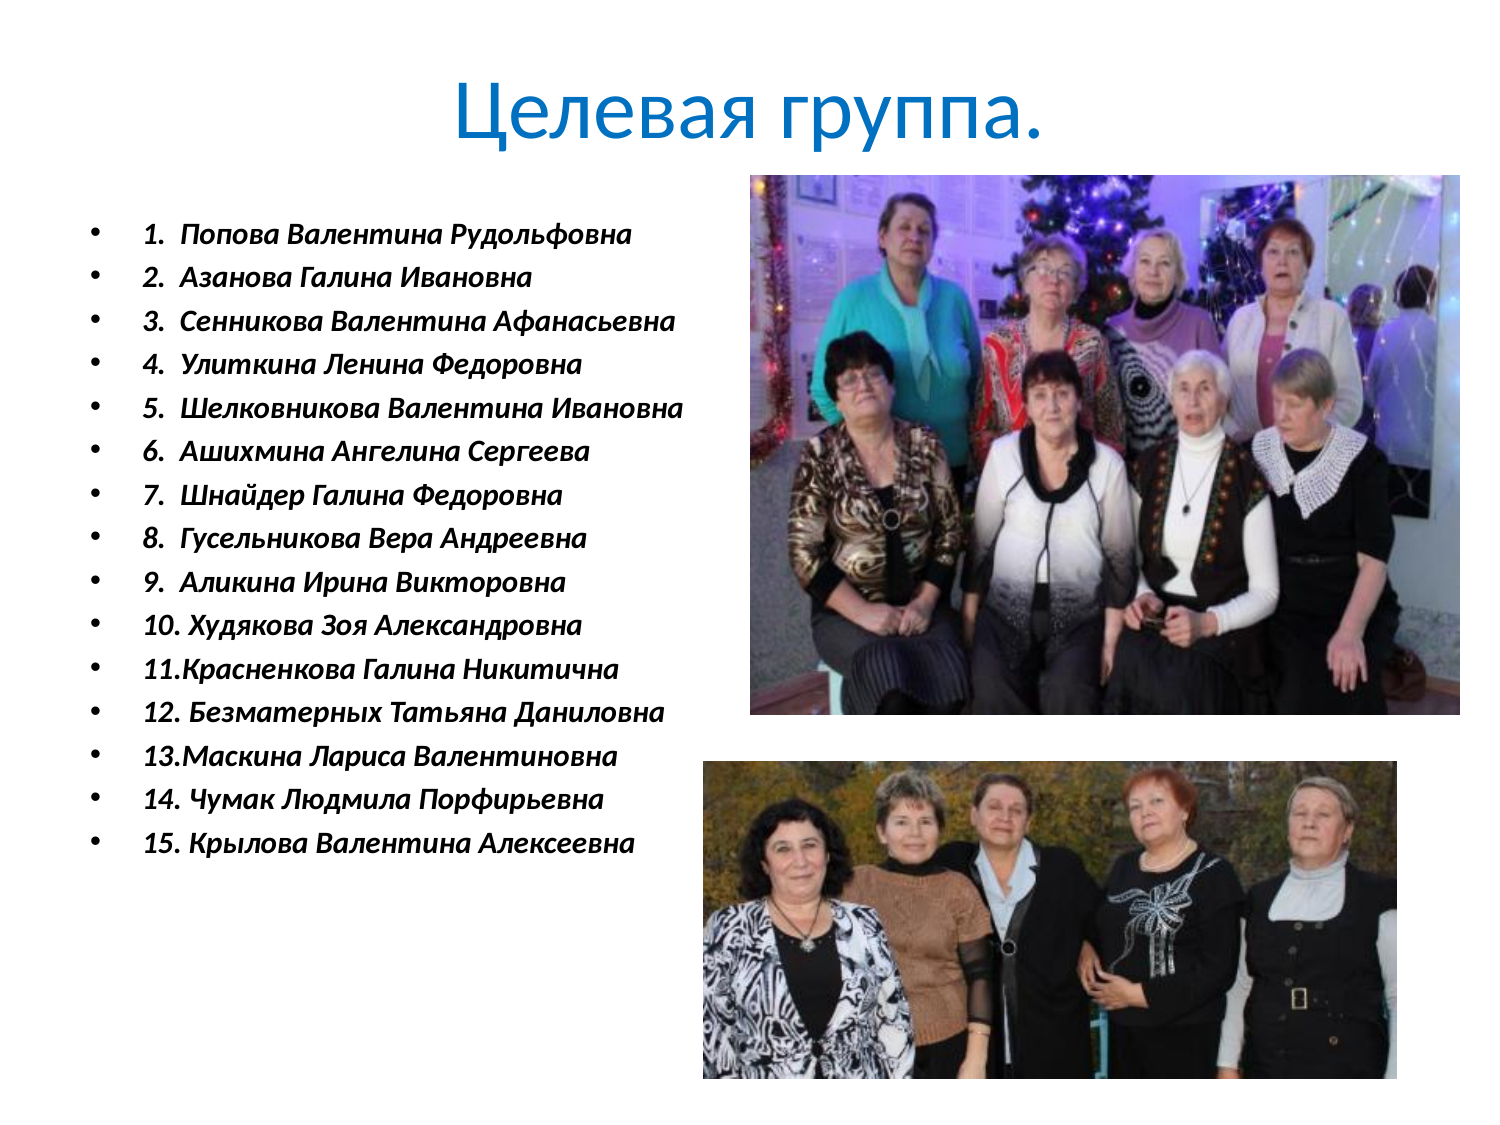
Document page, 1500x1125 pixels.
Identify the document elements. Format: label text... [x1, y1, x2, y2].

list 1. Попова Валентина Рудольфовна 2. Азанова Галина Ивановна 3. Сенникова Валентина Афанасьевна 4. Улиткина Ленина Федоровна 5. Шелковникова Валентина Ивановна 6. Ашихмина Ангелина Сергеева 7. Шнайдер Галина Федоровна 8. Гусельникова Вера Андреевна 9. Аликина Ирина Викторовна 10. Худякова Зоя Александровна 11.Красненкова Галина Никитична 12. Безматерных Татьяна Даниловна 13.Маскина Лариса Валентиновна 14. Чумак Людмила Порфирьевна 15. Крылова Валентина Алексеевна [75, 164, 1425, 1005]
picture [702, 761, 1397, 1080]
picture [749, 175, 1461, 716]
title Целевая группа. [75, 45, 1425, 164]
